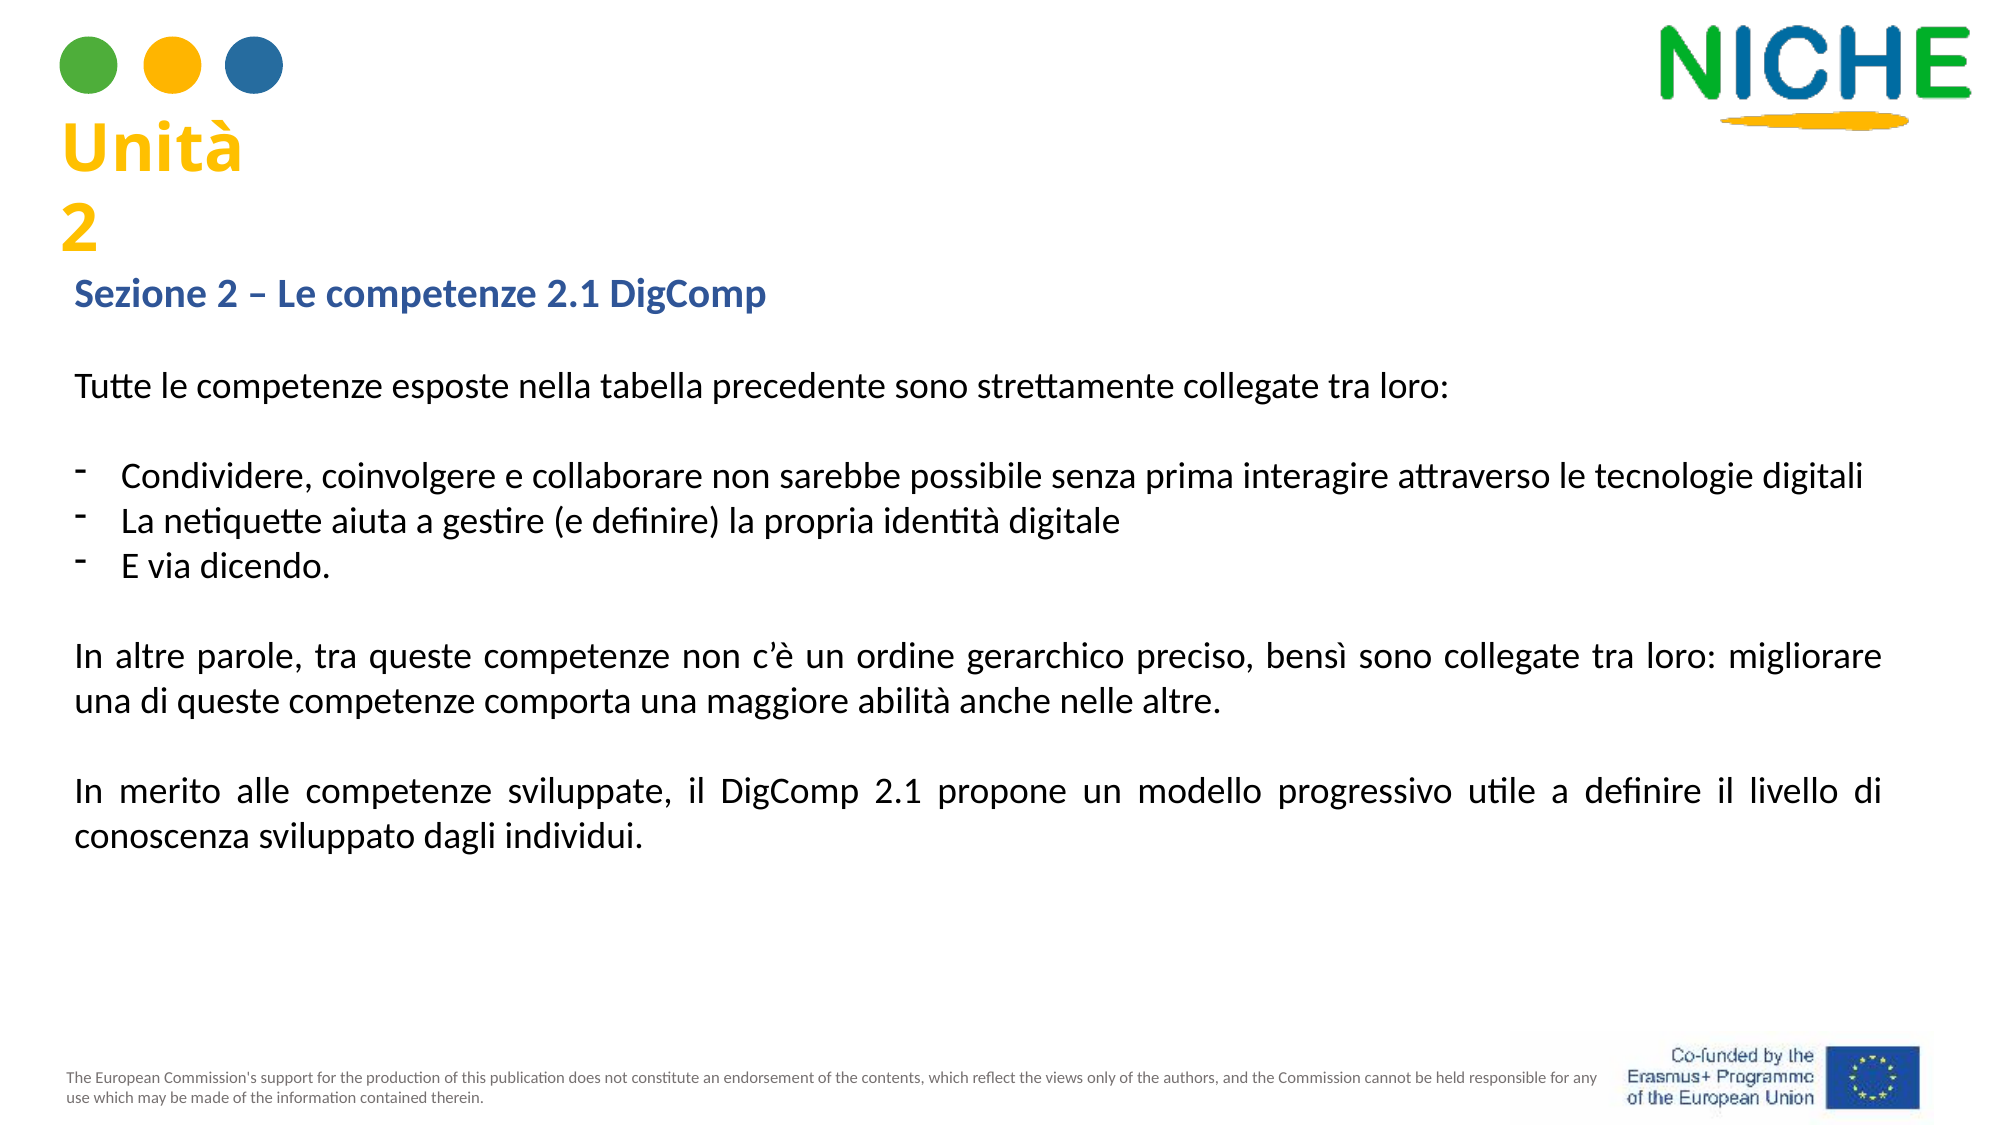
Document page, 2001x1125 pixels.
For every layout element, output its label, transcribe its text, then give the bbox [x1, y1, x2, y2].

picture [1510, 1031, 1934, 1125]
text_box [59, 36, 283, 94]
text_box The European Commission's support for the production of this publication does not constitute an endorsement of the contents, which reflect the views only of the authors, and the Commission cannot be held responsible for any use which may be made of the information contained therein. [51, 1059, 1510, 1114]
picture [1633, 0, 1998, 145]
text_box Unità 2 [46, 96, 299, 272]
text_box Sezione 2 – Le competenze 2.1 DigComp Tutte le competenze esposte nella tabella precedente sono strettamente collegate tra loro: Condividere, coinvolgere e collaborare non sarebbe possibile senza prima interagire attraverso le tecnologie digitali La netiquette aiuta a gestire (e definire) la propria identità digitale E via dicendo. In altre parole, tra queste competenze non c’è un ordine gerarchico preciso, bensì sono collegate tra loro: migliorare una di queste competenze comporta una maggiore abilità anche nelle altre. In merito alle competenze sviluppate, il DigComp 2.1 propone un modello progressivo utile a definire il livello di conoscenza sviluppato dagli individui. [59, 258, 1900, 864]
